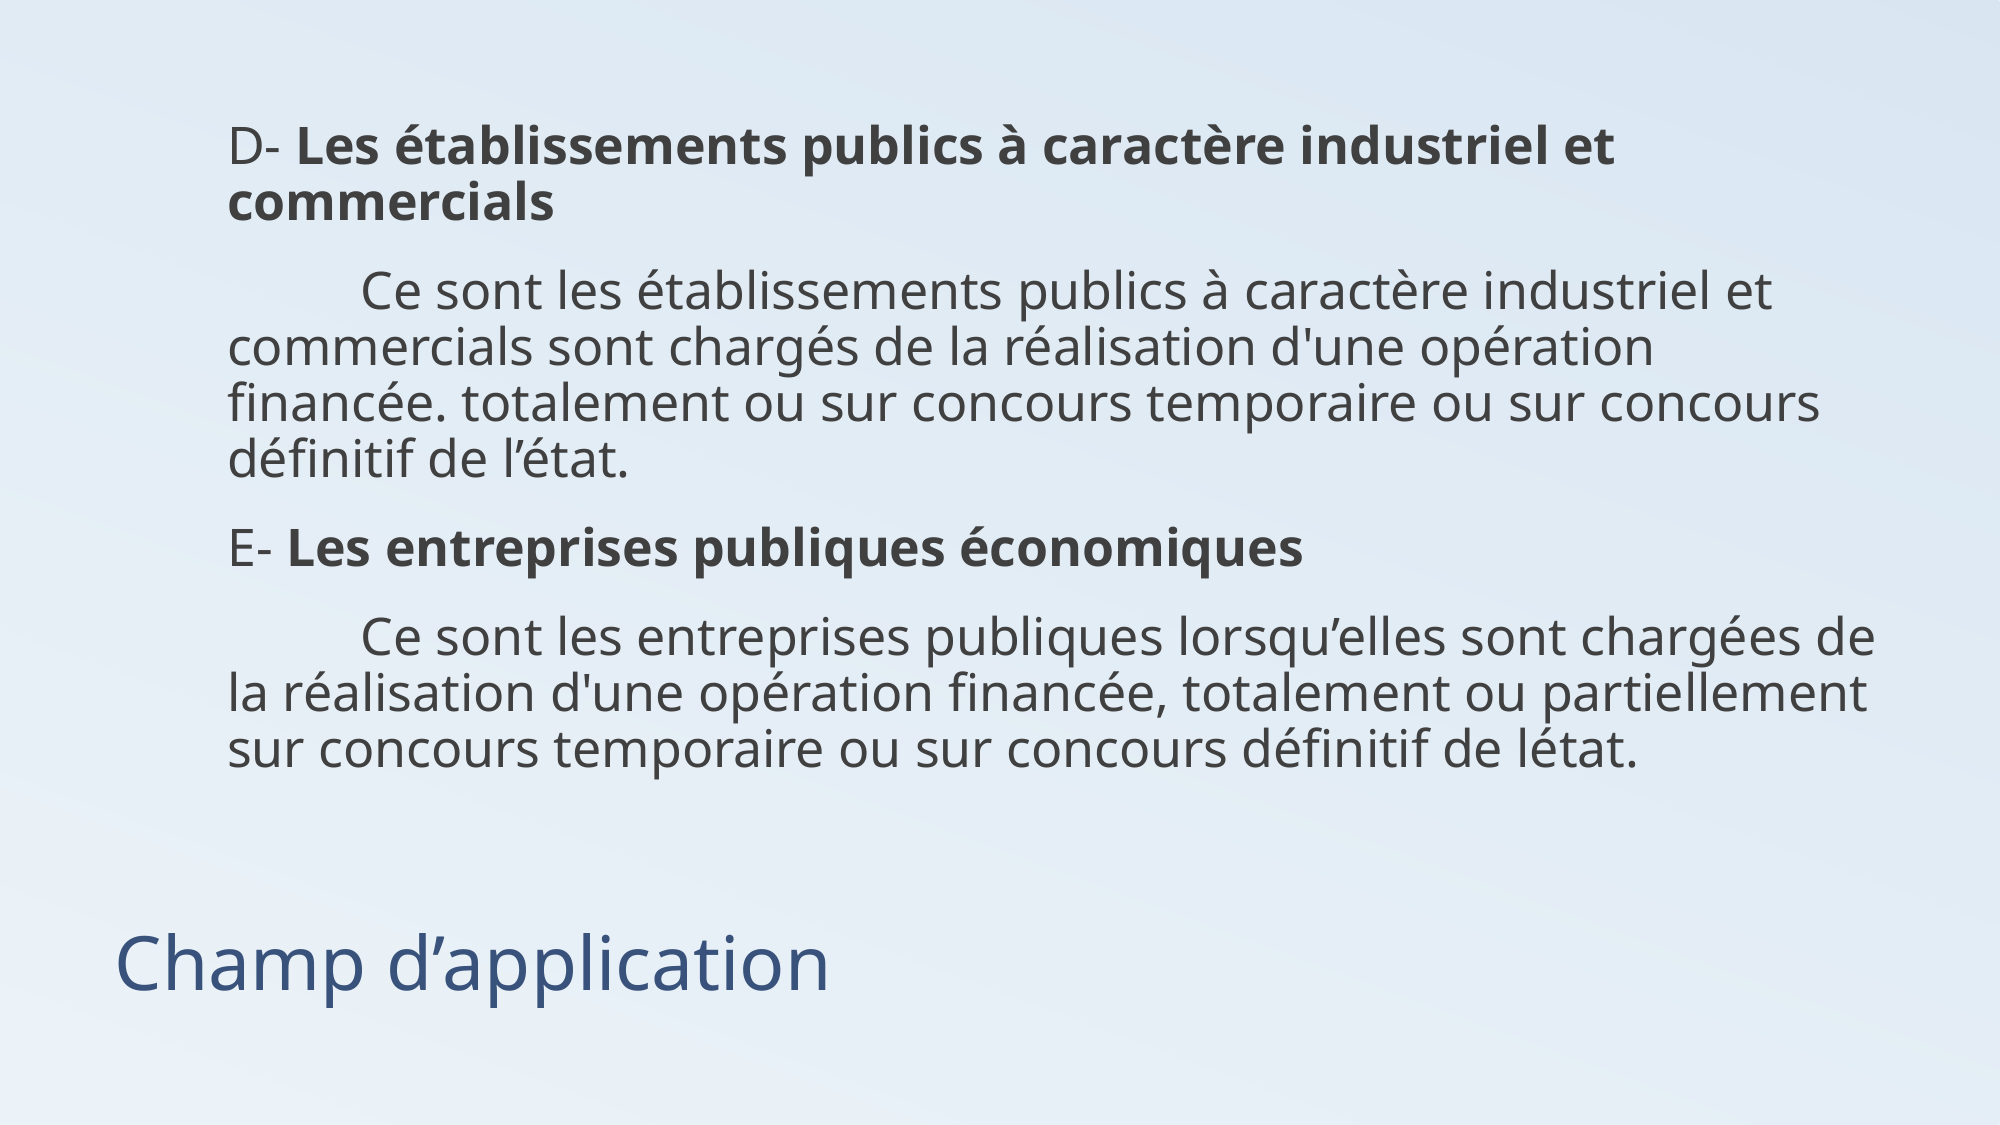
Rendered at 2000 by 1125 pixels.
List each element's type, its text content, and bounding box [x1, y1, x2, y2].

list D- Les établissements publics à caractère industriel et commercials Ce sont les établissements publics à caractère industriel et commercials sont chargés de la réalisation d'une opération financée. totalement ou sur concours temporaire ou sur concours définitif de l’état. E- Les entreprises publiques économiques Ce sont les entreprises publiques lorsqu’elles sont chargées de la réalisation d'une opération financée, totalement ou partiellement sur concours temporaire ou sur concours définitif de létat. [212, 112, 1900, 800]
title Champ d’application [99, 837, 1900, 1013]
